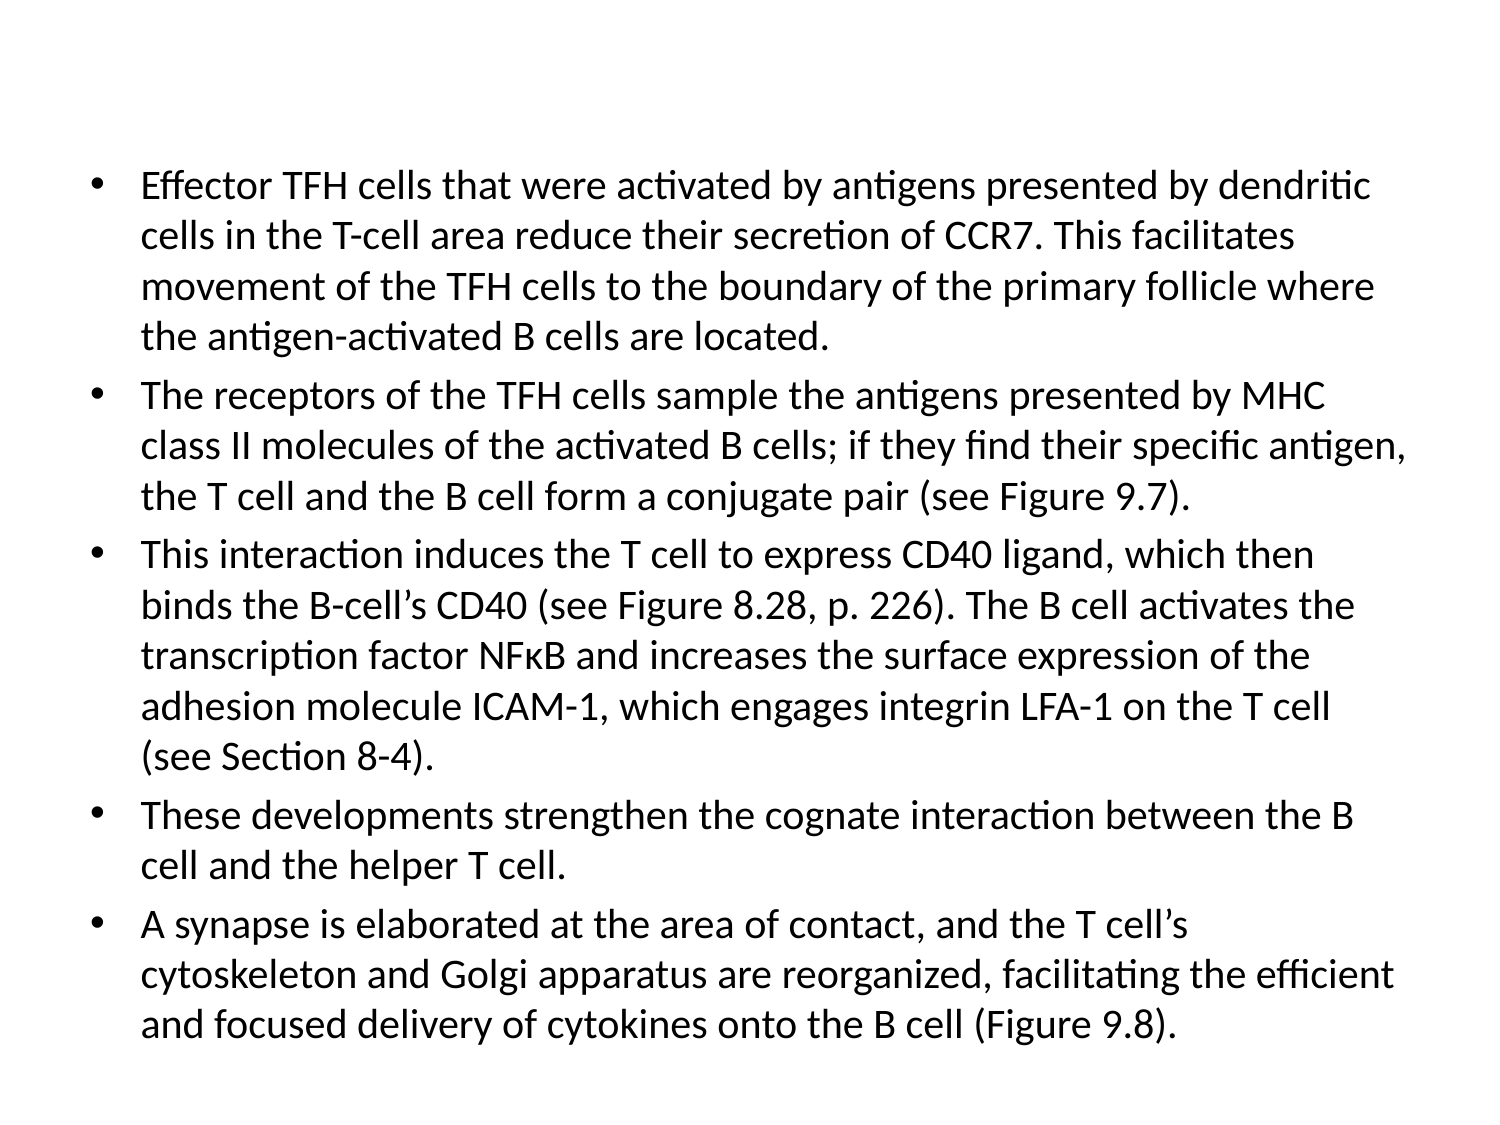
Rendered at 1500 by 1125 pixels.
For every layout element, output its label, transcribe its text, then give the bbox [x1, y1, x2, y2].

list Effector TFH cells that were activated by antigens presented by dendritic cells in the T-cell area reduce their secretion of CCR7. This facilitates movement of the TFH cells to the boundary of the primary follicle where the antigen-activated B cells are located. The receptors of the TFH cells sample the antigens presented by MHC class II molecules of the activated B cells; if they find their specific antigen, the T cell and the B cell form a conjugate pair (see Figure 9.7). This interaction induces the T cell to express CD40 ligand, which then binds the B-cell’s CD40 (see Figure 8.28, p. 226). The B cell activates the transcription factor NFκB and increases the surface expression of the adhesion molecule ICAM-1, which engages integrin LFA-1 on the T cell (see Section 8-4). These developments strengthen the cognate interaction between the B cell and the helper T cell. A synapse is elaborated at the area of contact, and the T cell’s cytoskeleton and Golgi apparatus are reorganized, facilitating the efficient and focused delivery of cytokines onto the B cell (Figure 9.8). [75, 149, 1425, 1063]
